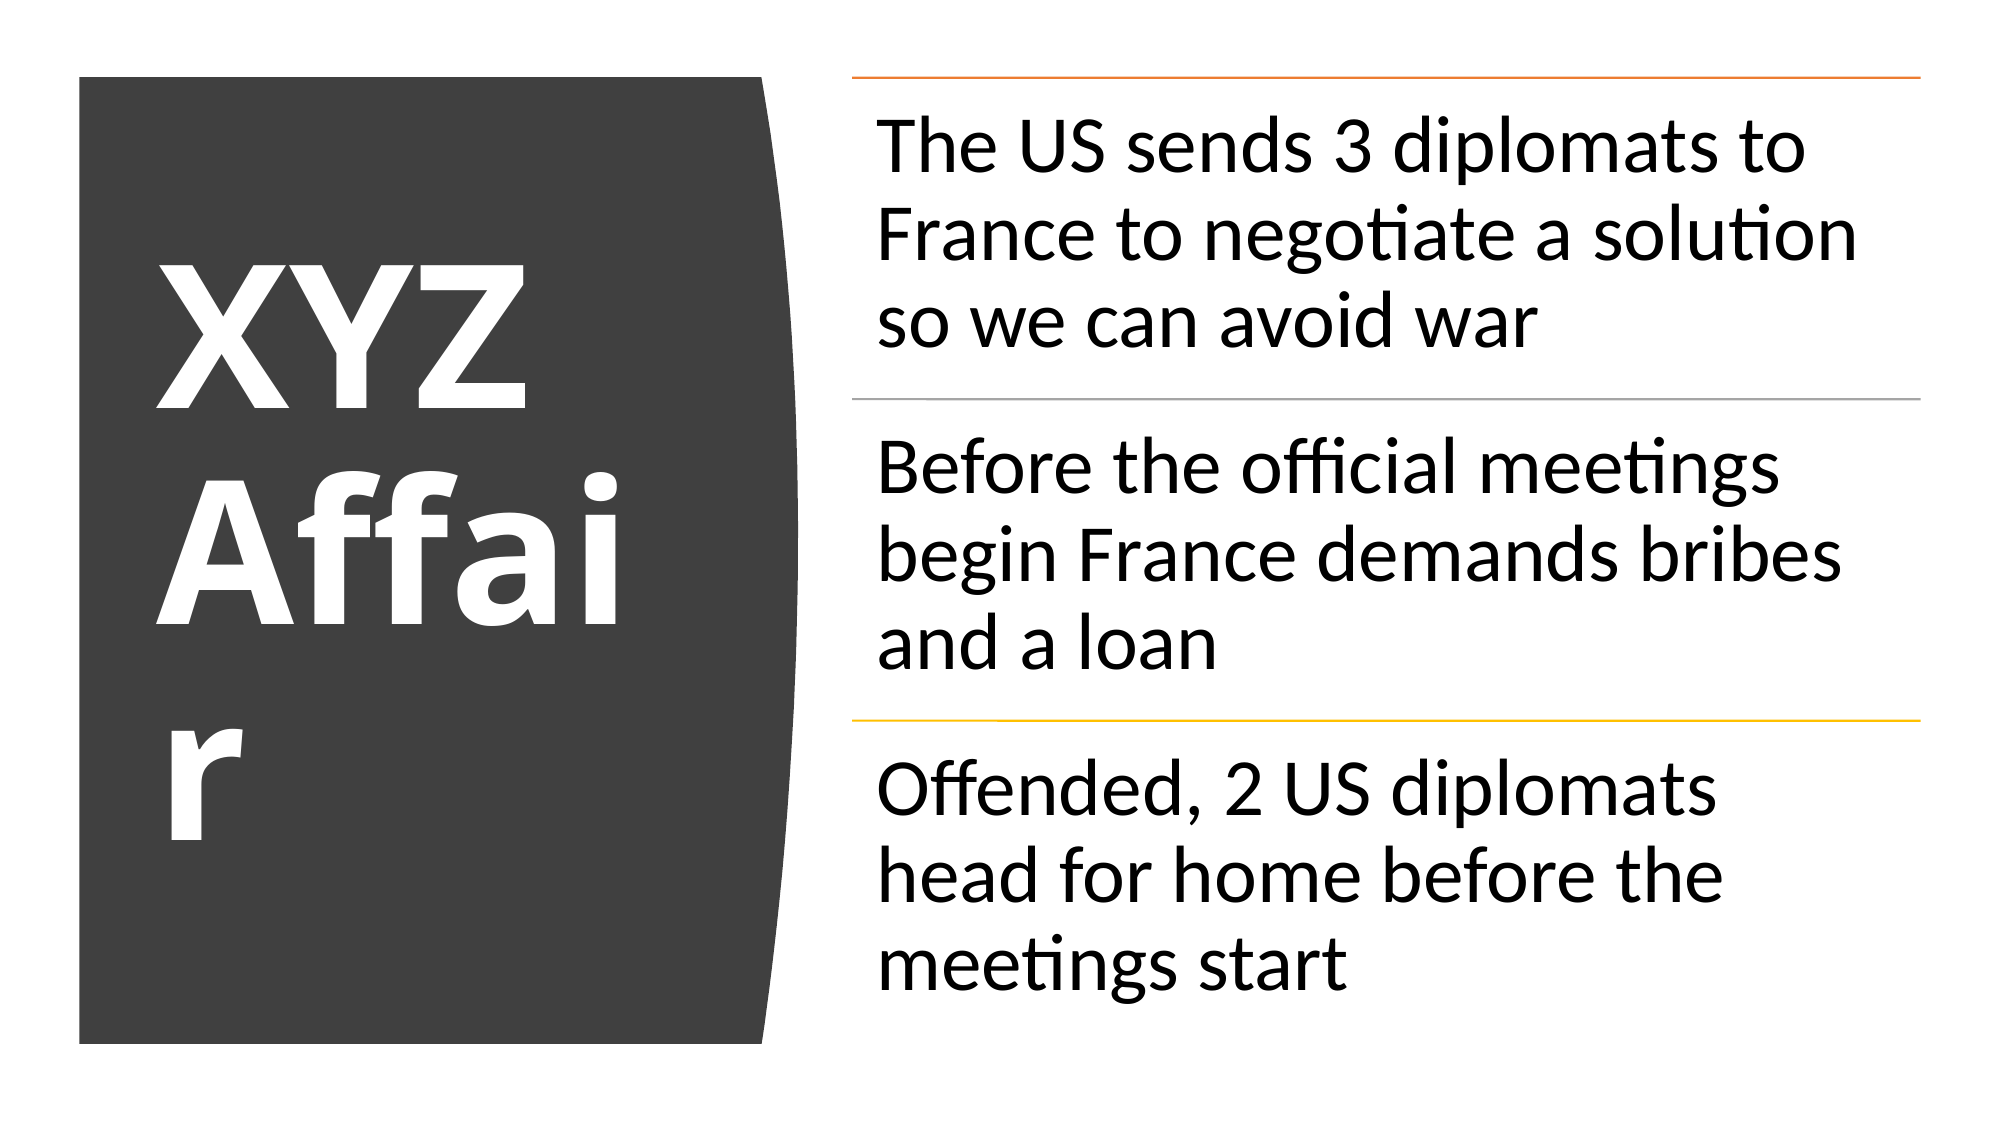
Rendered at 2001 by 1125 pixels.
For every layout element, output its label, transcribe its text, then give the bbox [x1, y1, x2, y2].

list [852, 77, 1921, 1043]
text_box [78, 76, 800, 1045]
title XYZ Affair [141, 166, 702, 953]
